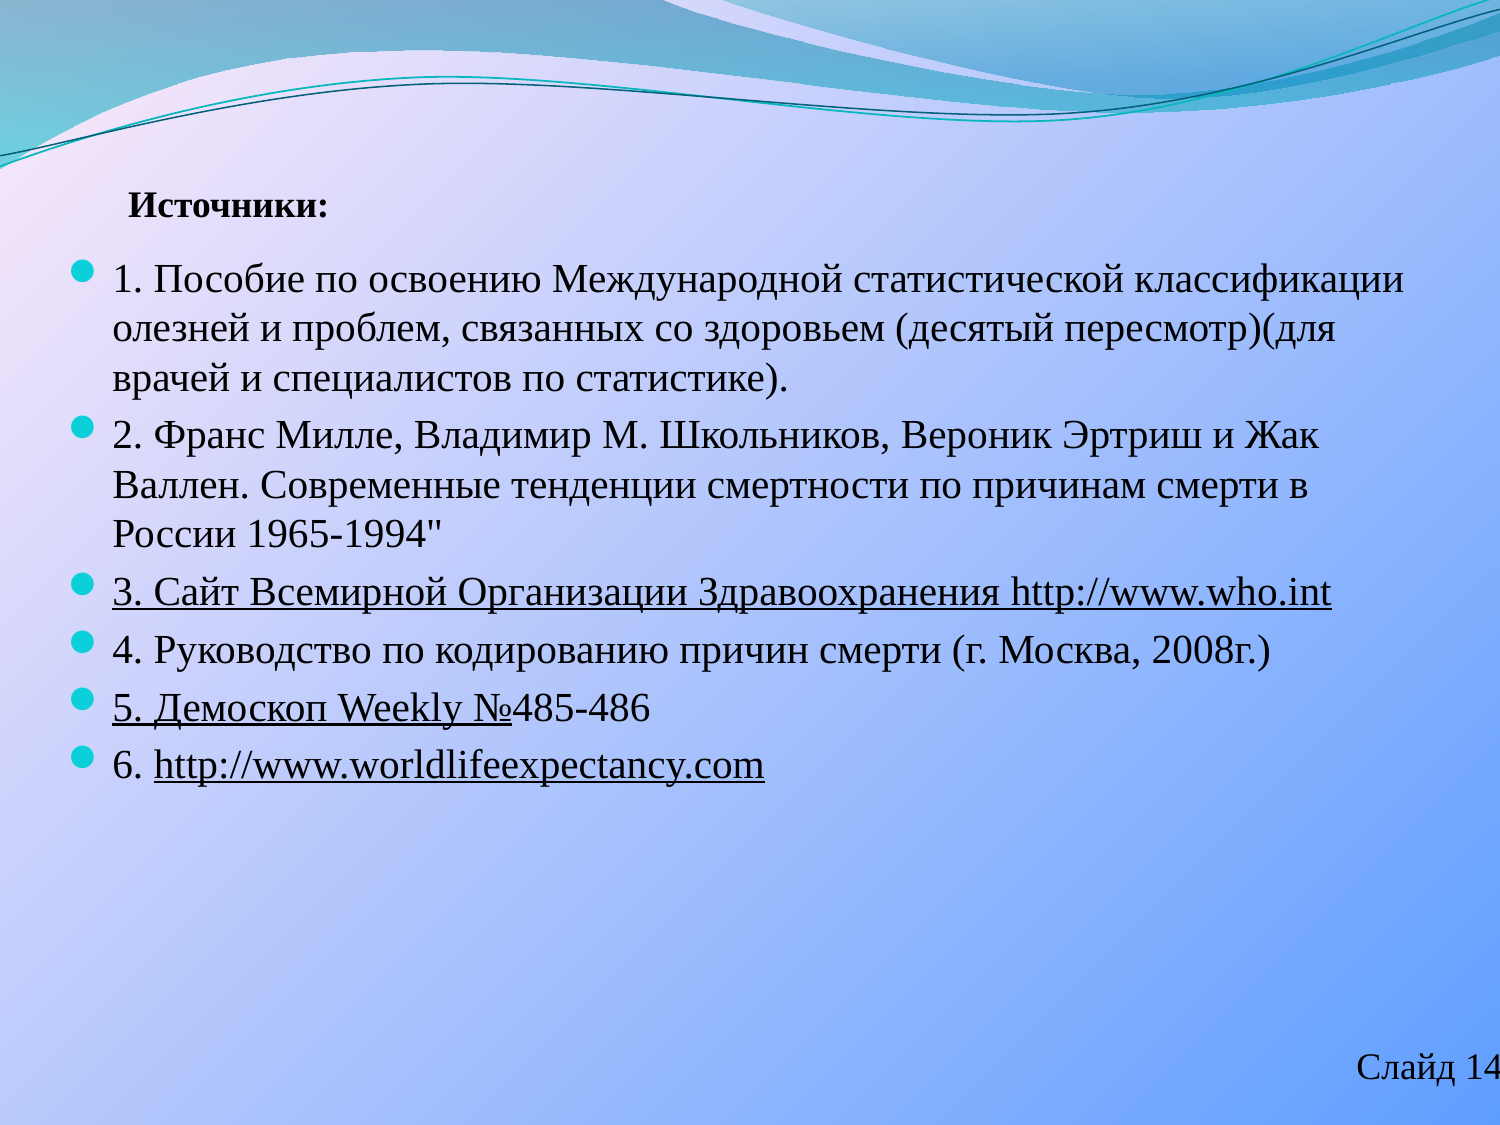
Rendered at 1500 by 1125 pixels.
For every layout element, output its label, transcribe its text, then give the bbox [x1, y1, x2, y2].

text_box Слайд 14 [1341, 1034, 1500, 1095]
list 1. Пособие по освоению Международной статистической классификации олезней и проблем, связанных со здоровьем (десятый пересмотр)(для врачей и специалистов по статистике). 2. Франс Милле, Владимир М. Школьников, Вероник Эртриш и Жак Валлен. Современные тенденции смертности по причинам смерти в России 1965-1994" 3. Сайт Всемирной Организации Здравоохранения http://www.who.int 4. Руководство по кодированию причин смерти (г. Москва, 2008г.) 5. Демоскоп Weekly №485-486 6. http://www.worldlifeexpectancy.com [53, 243, 1437, 799]
text_box Источники: [113, 172, 345, 233]
